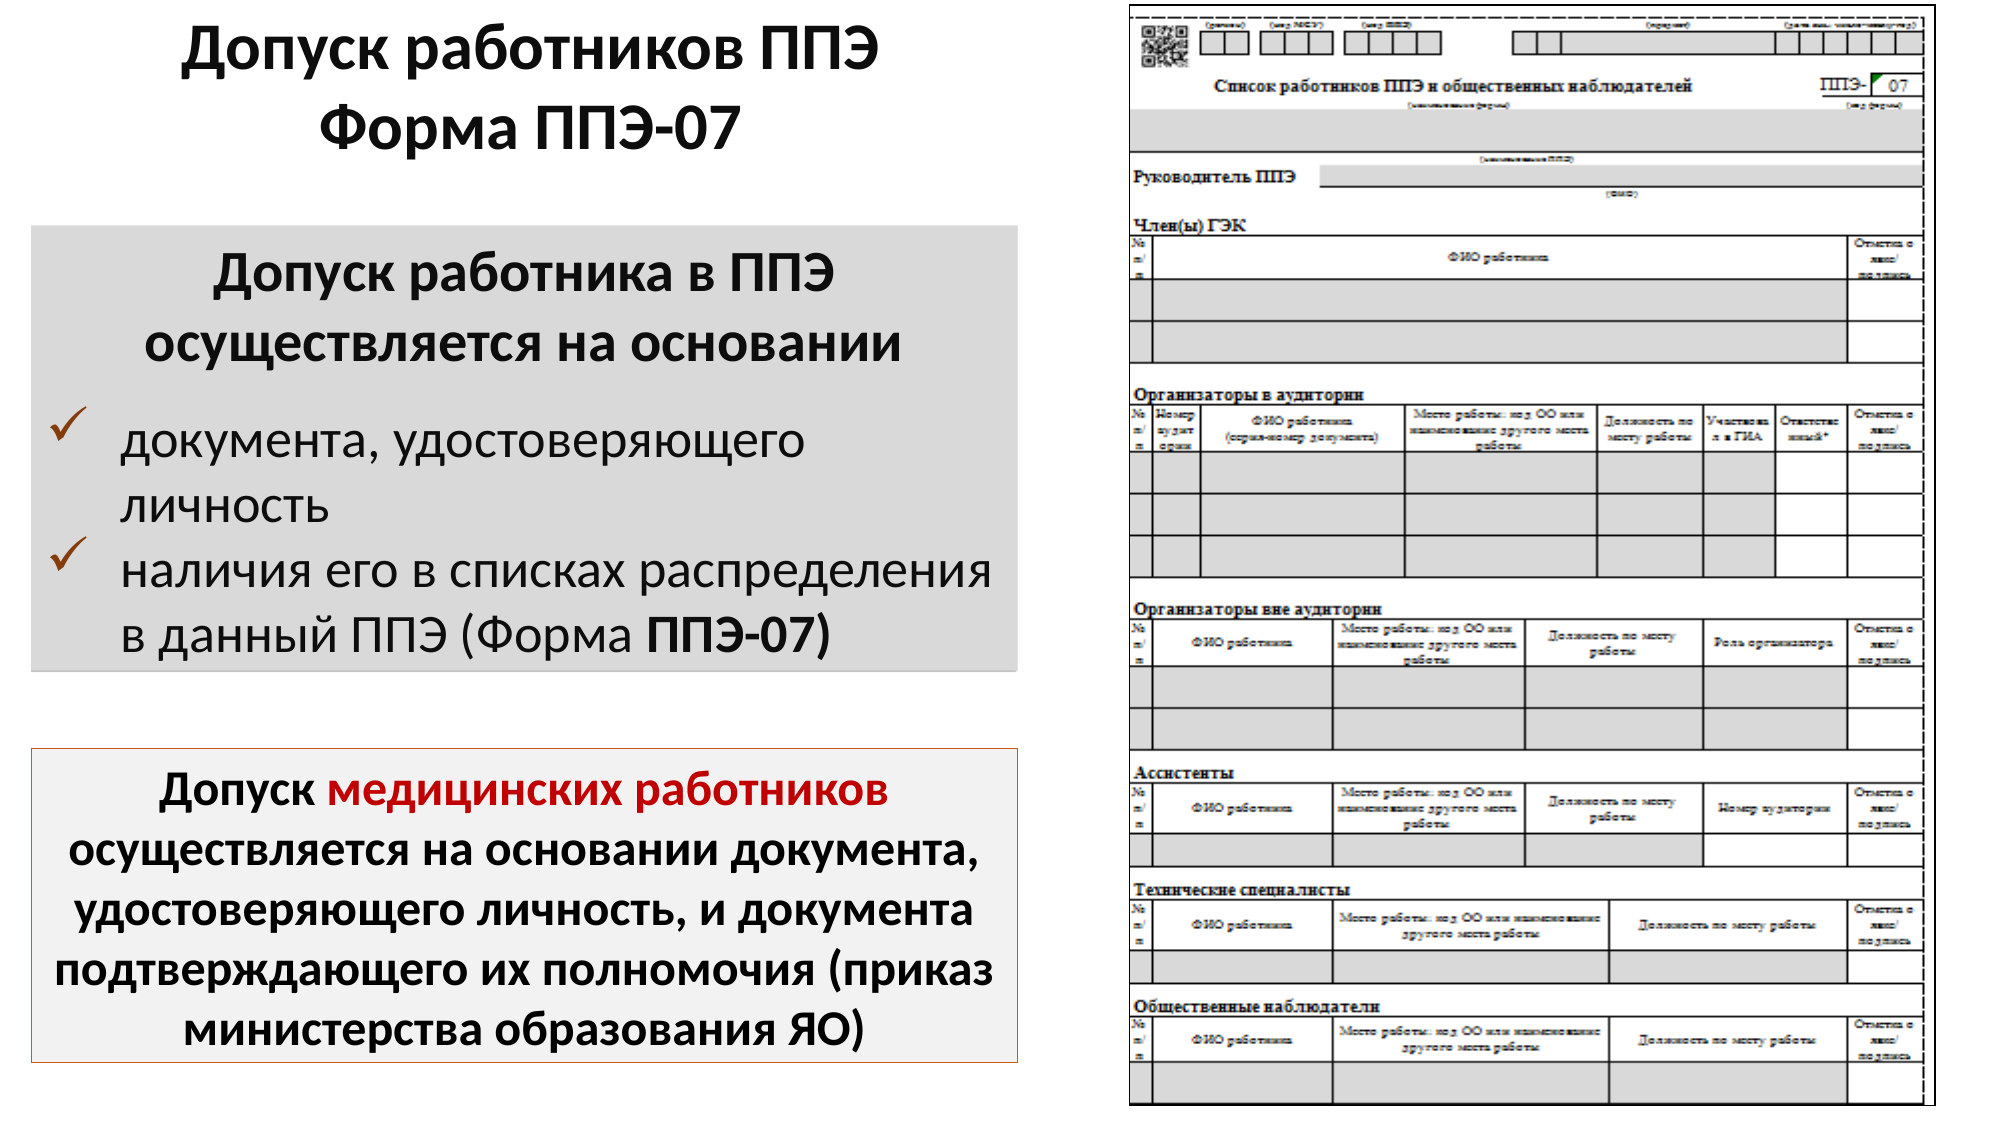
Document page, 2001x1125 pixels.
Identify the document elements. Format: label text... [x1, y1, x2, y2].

text_box Допуск работника в ППЭ осуществляется на основании документа, удостоверяющего личность наличия его в списках распределения в данный ППЭ (Форма ППЭ-07) [31, 225, 1018, 671]
picture [1130, 5, 1935, 1105]
text_box Допуск работников ППЭ Форма ППЭ-07 [85, 3, 977, 162]
text_box Допуск медицинских работников осуществляется на основании документа, удостоверяющего личность, и документа подтверждающего их полномочия (приказ министерства образования ЯО) [31, 748, 1018, 1063]
